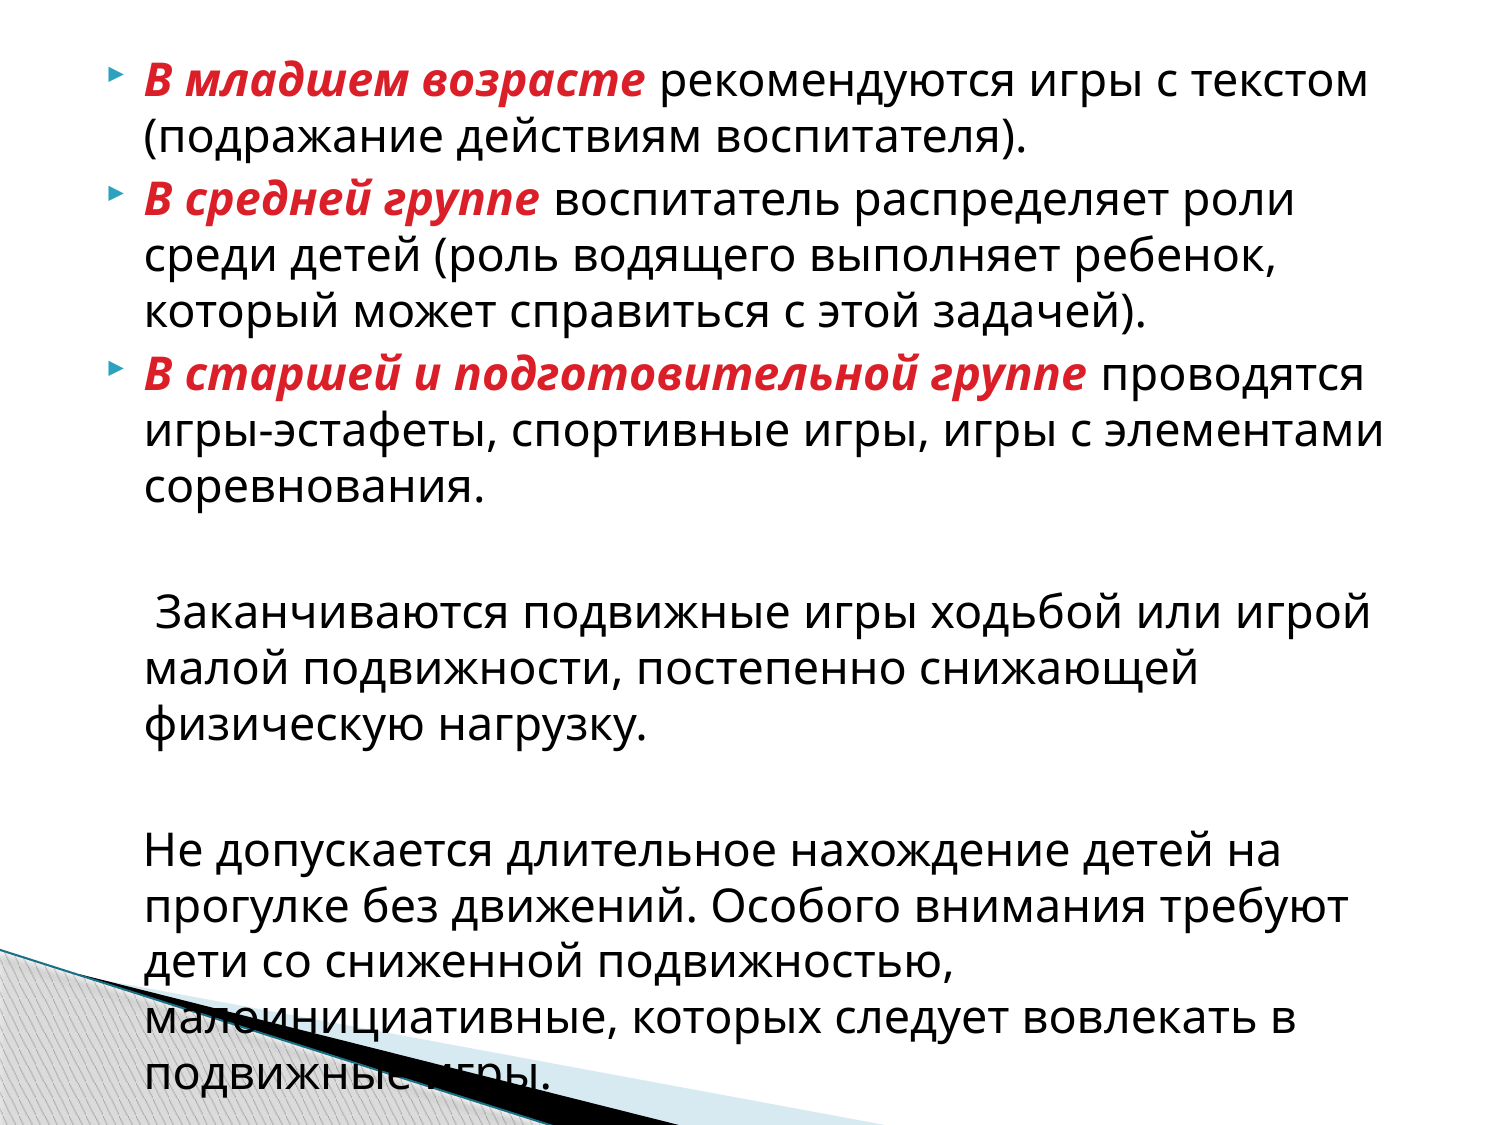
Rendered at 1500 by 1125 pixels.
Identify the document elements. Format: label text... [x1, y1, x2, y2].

list В младшем возрасте рекомендуются игры с текстом (подражание действиям воспитателя). В средней группе воспитатель распределяет роли среди детей (роль водящего выполняет ребенок, который может справиться с этой задачей). В старшей и подготовительной группе проводятся игры-эстафеты, спортивные игры, игры с элементами соревнования. Заканчиваются подвижные игры ходьбой или игрой малой подвижности, постепенно снижающей физическую нагрузку. Не допускается длительное нахождение детей на прогулке без движений. Особого внимания требуют дети со сниженной подвижностью, малоинициативные, которых следует вовлекать в подвижные игры. [75, 42, 1425, 1125]
